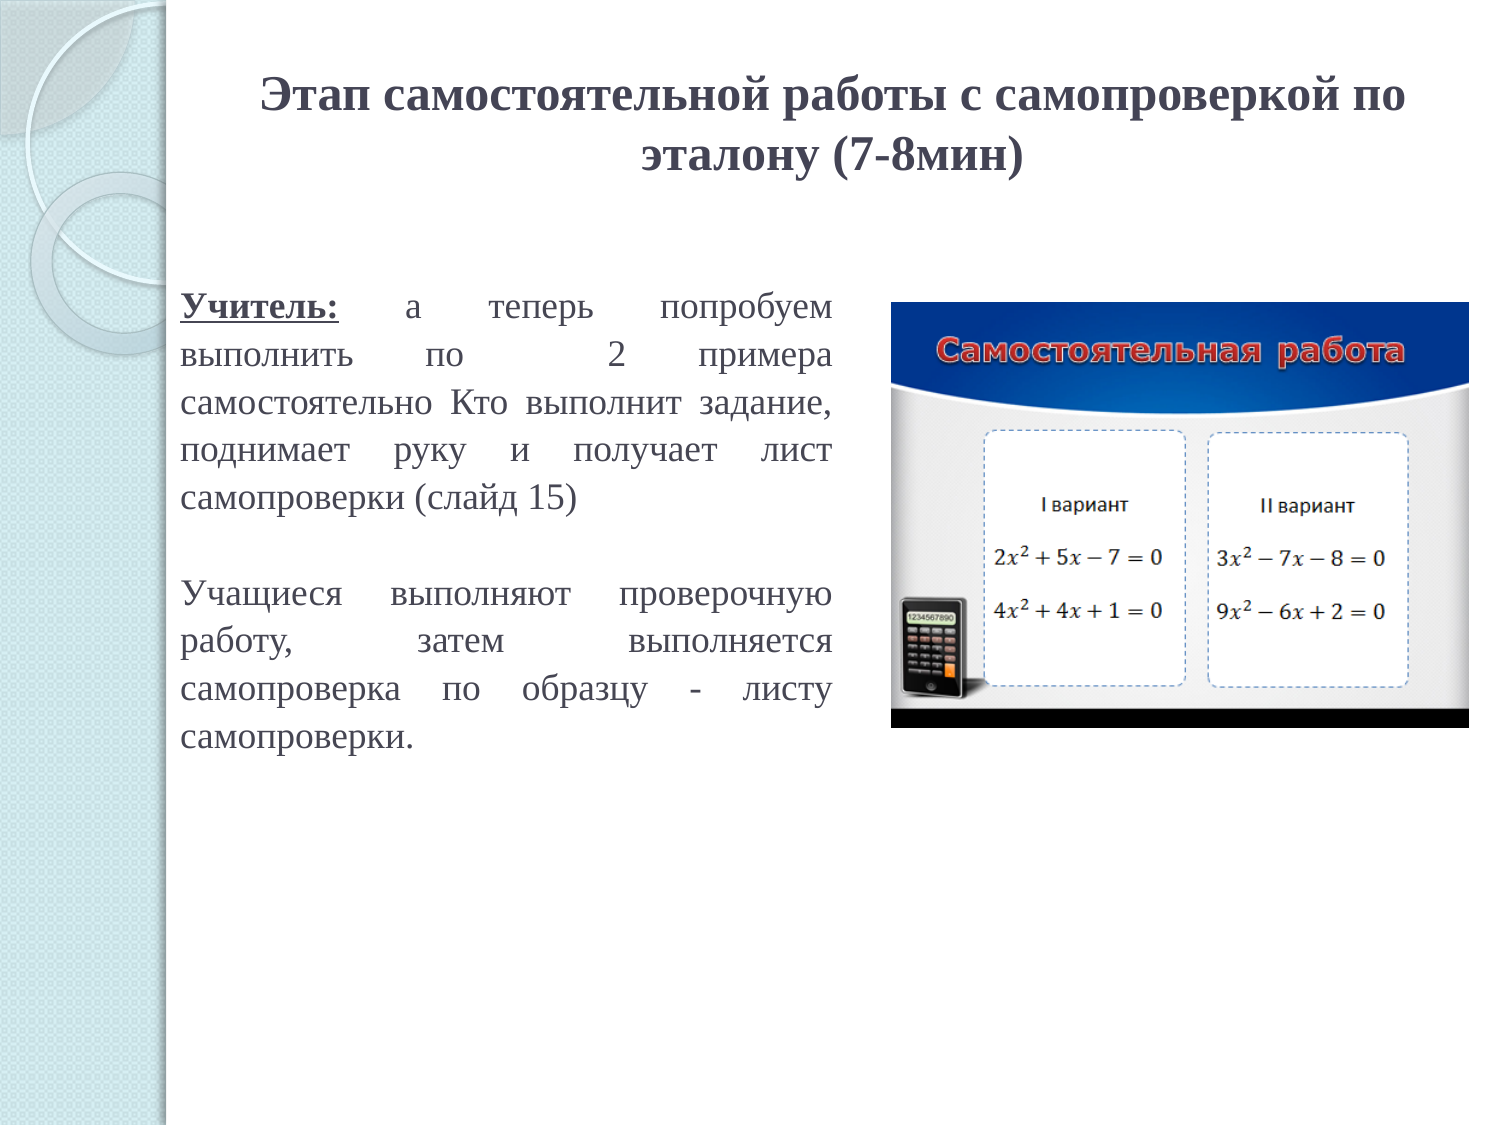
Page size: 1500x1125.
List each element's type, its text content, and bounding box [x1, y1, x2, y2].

table_header Учитель: а теперь попробуем выполнить по 2 примера самостоятельно Кто выполнит задание, поднимает руку и получает лист самопроверки (слайд 15) Учащиеся выполняют проверочную работу, затем выполняется самопроверка по образцу - листу самопроверки. [171, 279, 842, 1023]
title Этап самостоятельной работы с самопроверкой по эталону (7-8мин) [183, 45, 1483, 197]
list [891, 302, 1469, 729]
